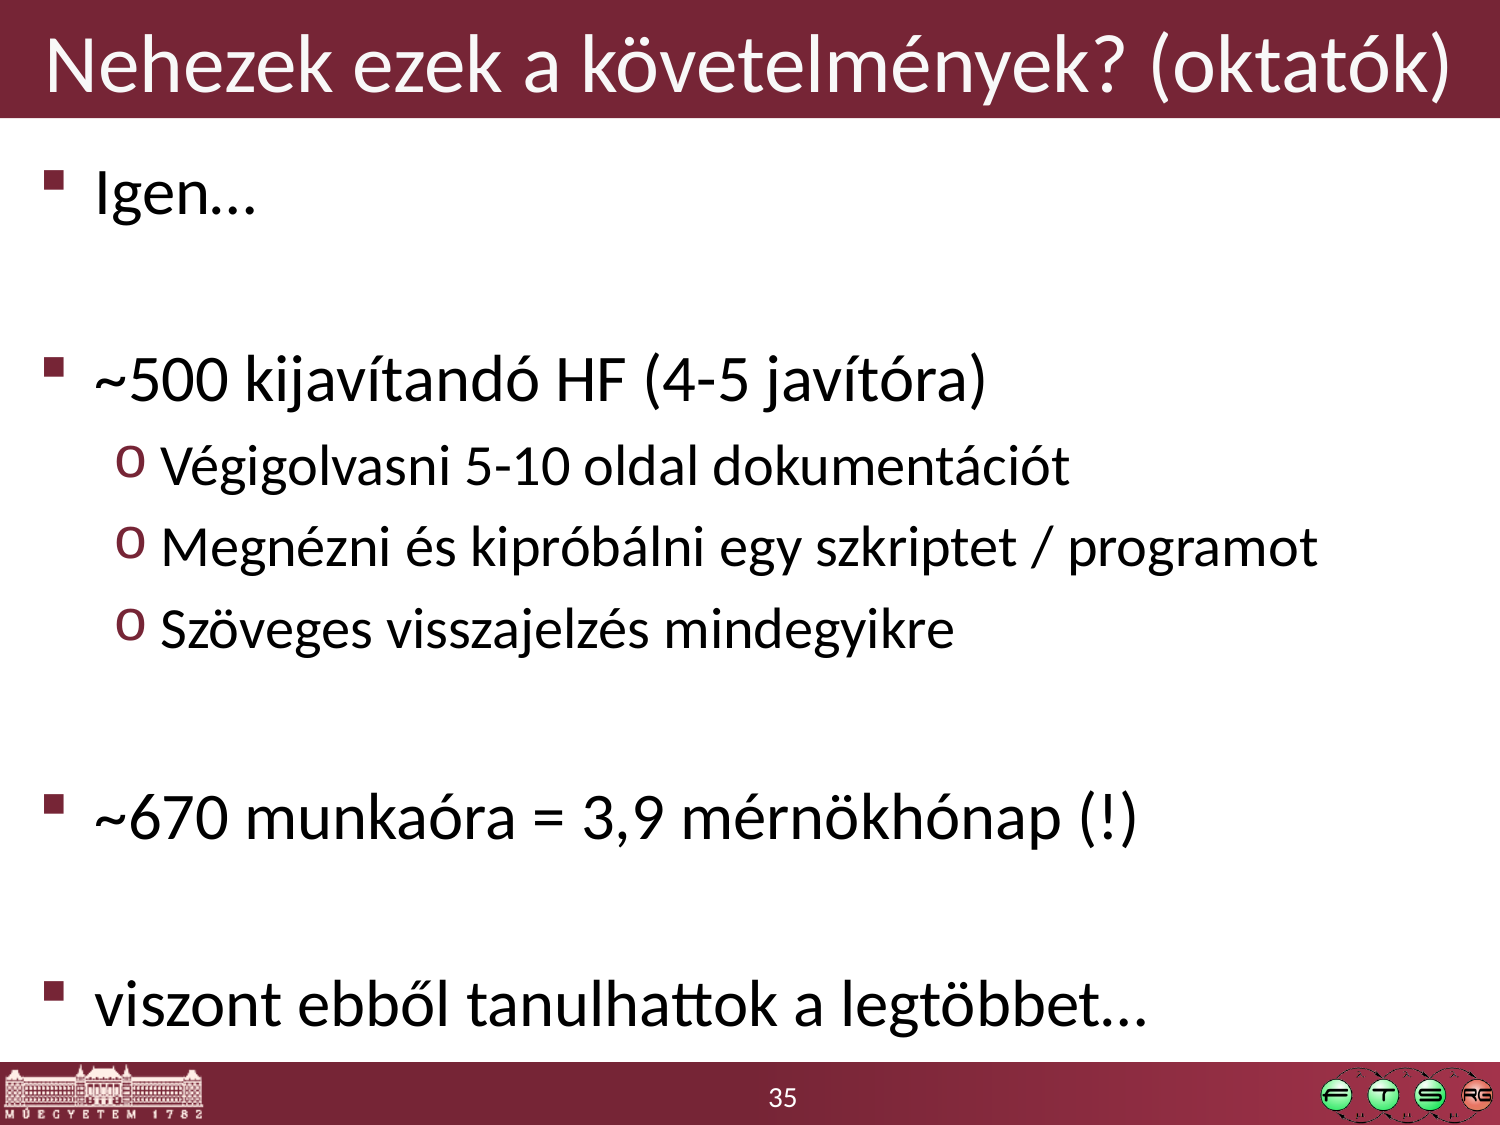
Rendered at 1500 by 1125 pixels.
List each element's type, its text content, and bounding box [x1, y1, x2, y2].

title Nehezek ezek a követelmények? (oktatók) [0, 0, 1500, 119]
picture [1318, 1065, 1494, 1125]
picture [0, 1063, 209, 1123]
list Igen… ~500 kijavítandó HF (4-5 javítóra) Végigolvasni 5-10 oldal dokumentációt Megnézni és kipróbálni egy szkriptet / programot Szöveges visszajelzés mindegyikre ~670 munkaóra = 3,9 mérnökhónap (!) viszont ebből tanulhattok a legtöbbet… [23, 140, 1477, 1048]
